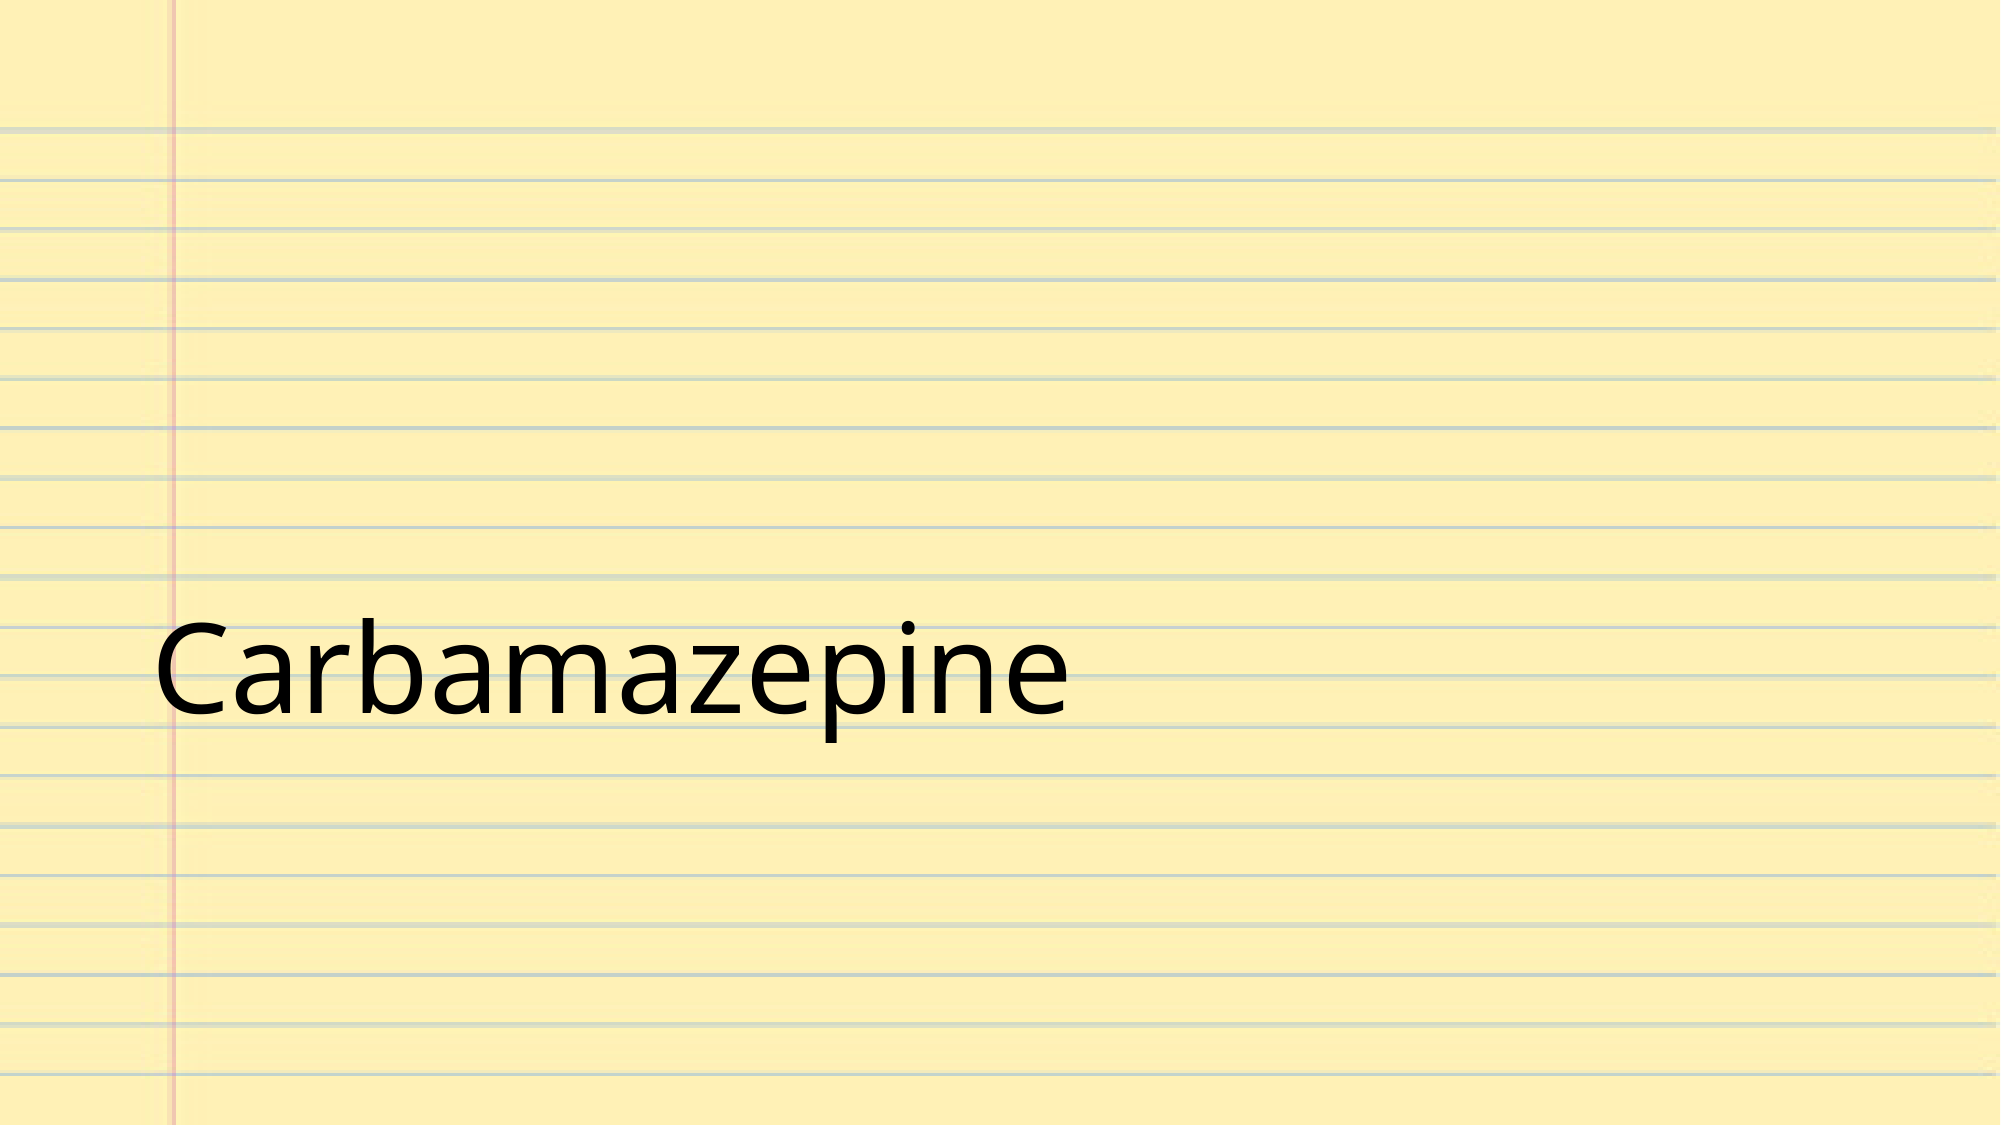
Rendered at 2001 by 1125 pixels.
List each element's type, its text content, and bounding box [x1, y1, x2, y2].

picture [0, 0, 2001, 1125]
title Carbamazepine [136, 280, 1862, 749]
